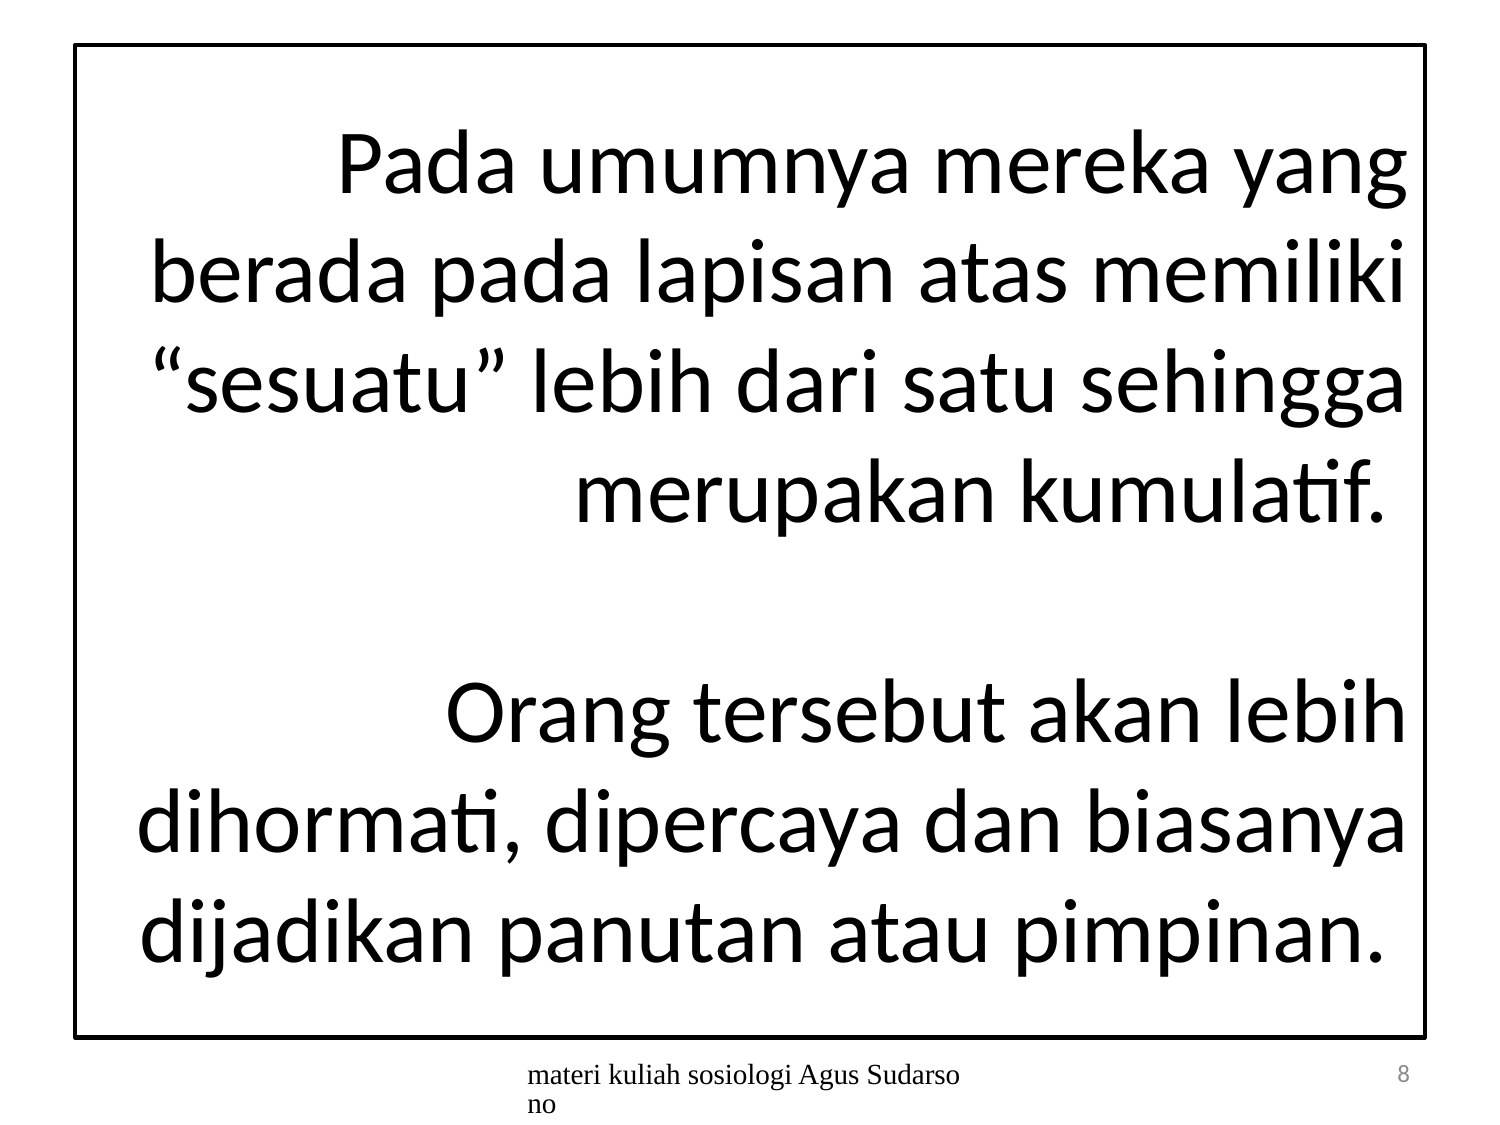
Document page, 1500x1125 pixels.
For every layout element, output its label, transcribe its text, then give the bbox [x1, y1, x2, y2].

slide_number 8 [1074, 1042, 1425, 1103]
footer materi kuliah sosiologi Agus Sudarsono [512, 1042, 988, 1103]
title Pada umumnya mereka yang berada pada lapisan atas memiliki “sesuatu” lebih dari satu sehingga merupakan kumulatif. Orang tersebut akan lebih dihormati, dipercaya dan biasanya dijadikan panutan atau pimpinan. [73, 43, 1427, 1040]
